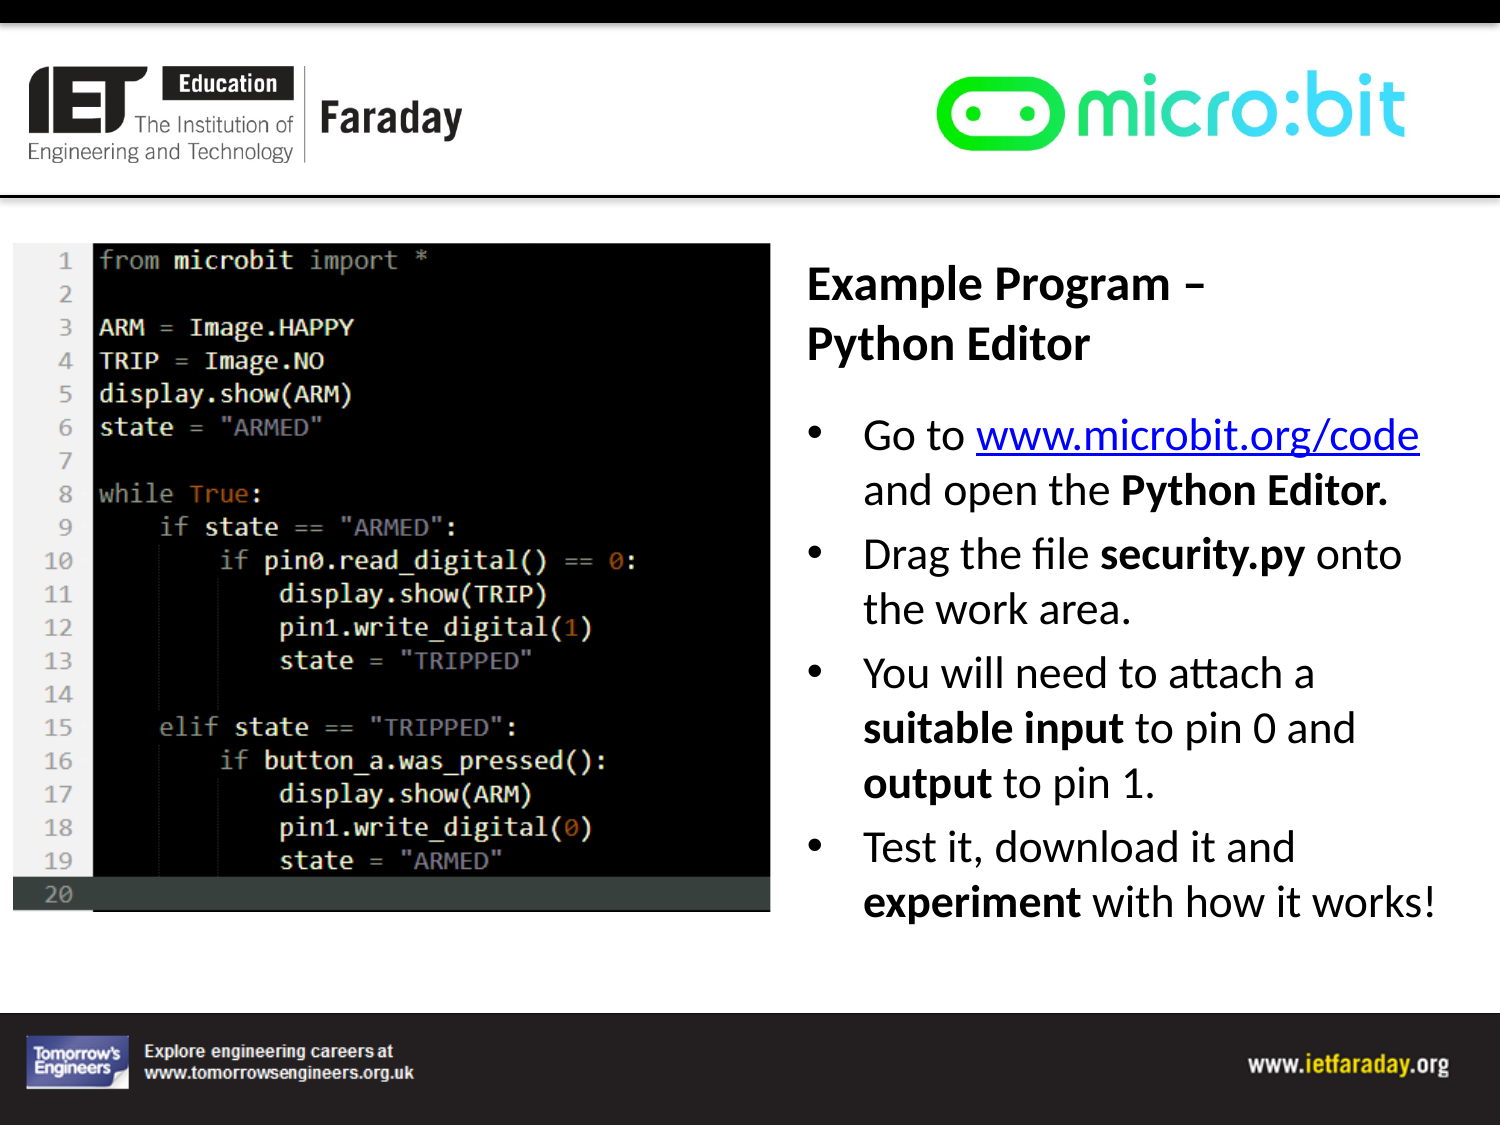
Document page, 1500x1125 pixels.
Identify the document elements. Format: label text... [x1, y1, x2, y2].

text_box Go to www.microbit.org/code and open the Python Editor. Drag the file security.py onto the work area. You will need to attach a suitable input to pin 0 and output to pin 1. Test it, download it and experiment with how it works! [792, 397, 1473, 846]
text_box Example Program – Python Editor [792, 243, 1473, 386]
picture [916, 63, 1412, 160]
picture [29, 66, 462, 163]
picture [0, 1013, 1500, 1125]
picture [12, 243, 771, 912]
